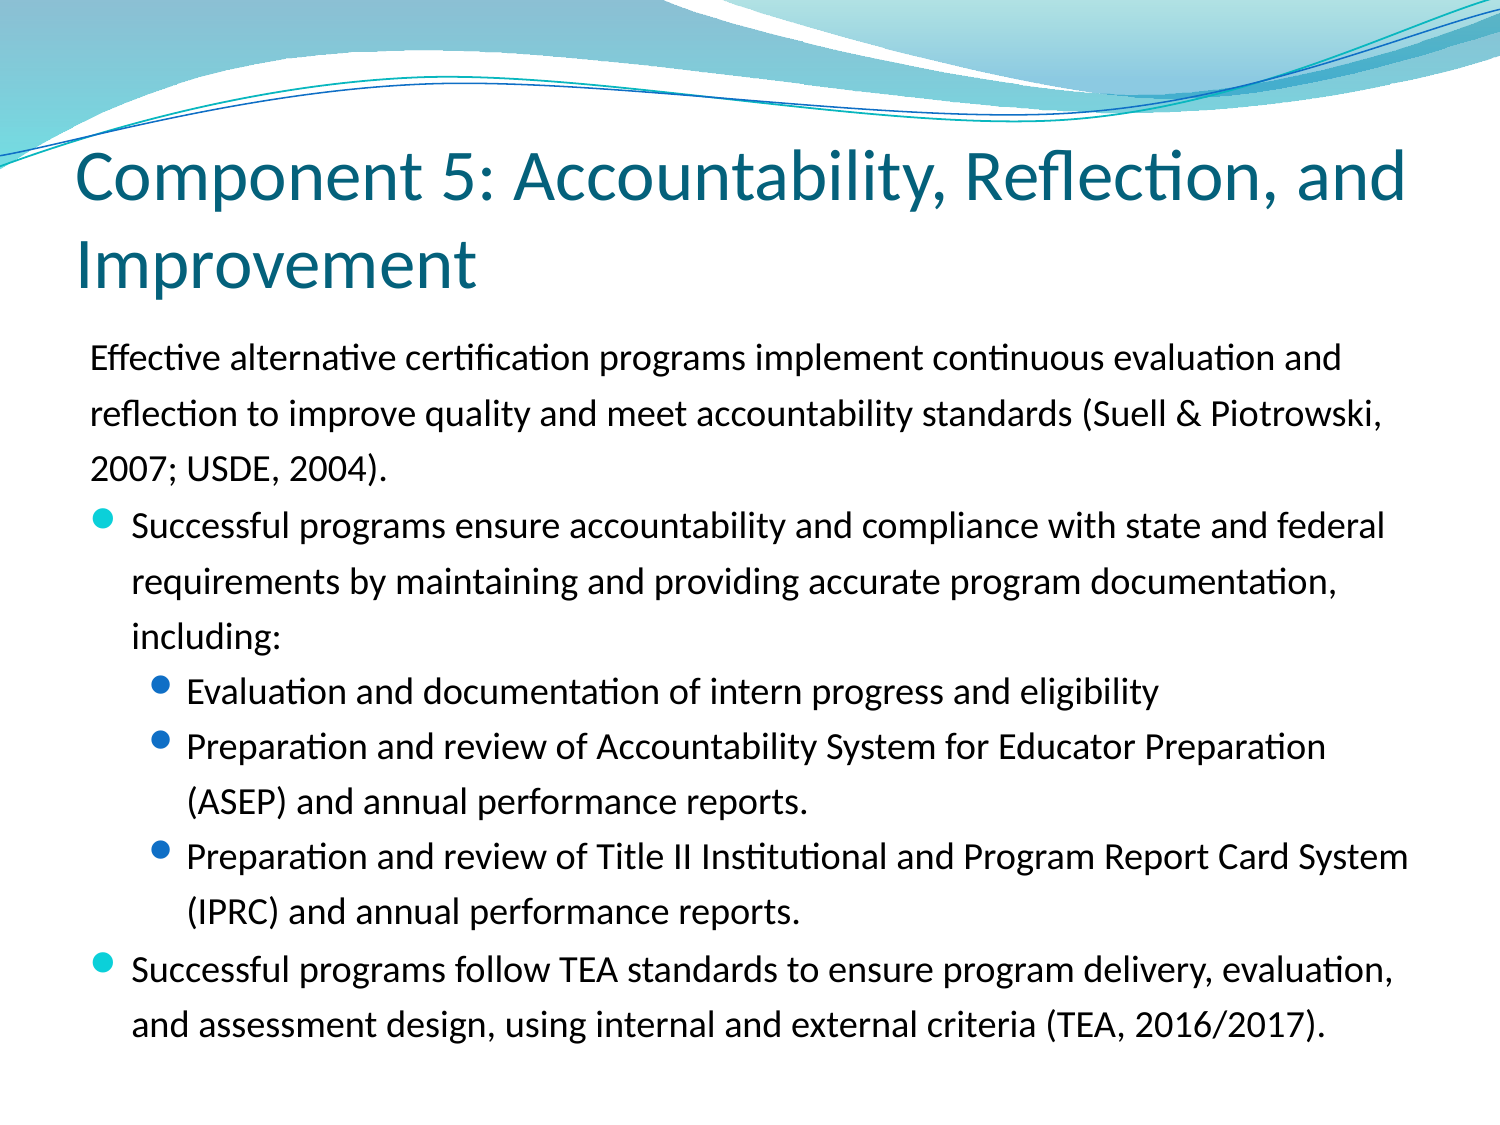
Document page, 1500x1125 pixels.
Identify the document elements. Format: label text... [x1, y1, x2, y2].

title Component 5: Accountability, Reflection, and Improvement [75, 115, 1425, 299]
list Effective alternative certification programs implement continuous evaluation and reflection to improve quality and meet accountability standards (Suell & Piotrowski, 2007; USDE, 2004). Successful programs ensure accountability and compliance with state and federal requirements by maintaining and providing accurate program documentation, including: Evaluation and documentation of intern progress and eligibility Preparation and review of Accountability System for Educator Preparation (ASEP) and annual performance reports. Preparation and review of Title II Institutional and Program Report Card System (IPRC) and annual performance reports. Successful programs follow TEA standards to ensure program delivery, evaluation, and assessment design, using internal and external criteria (TEA, 2016/2017). [75, 299, 1425, 1108]
